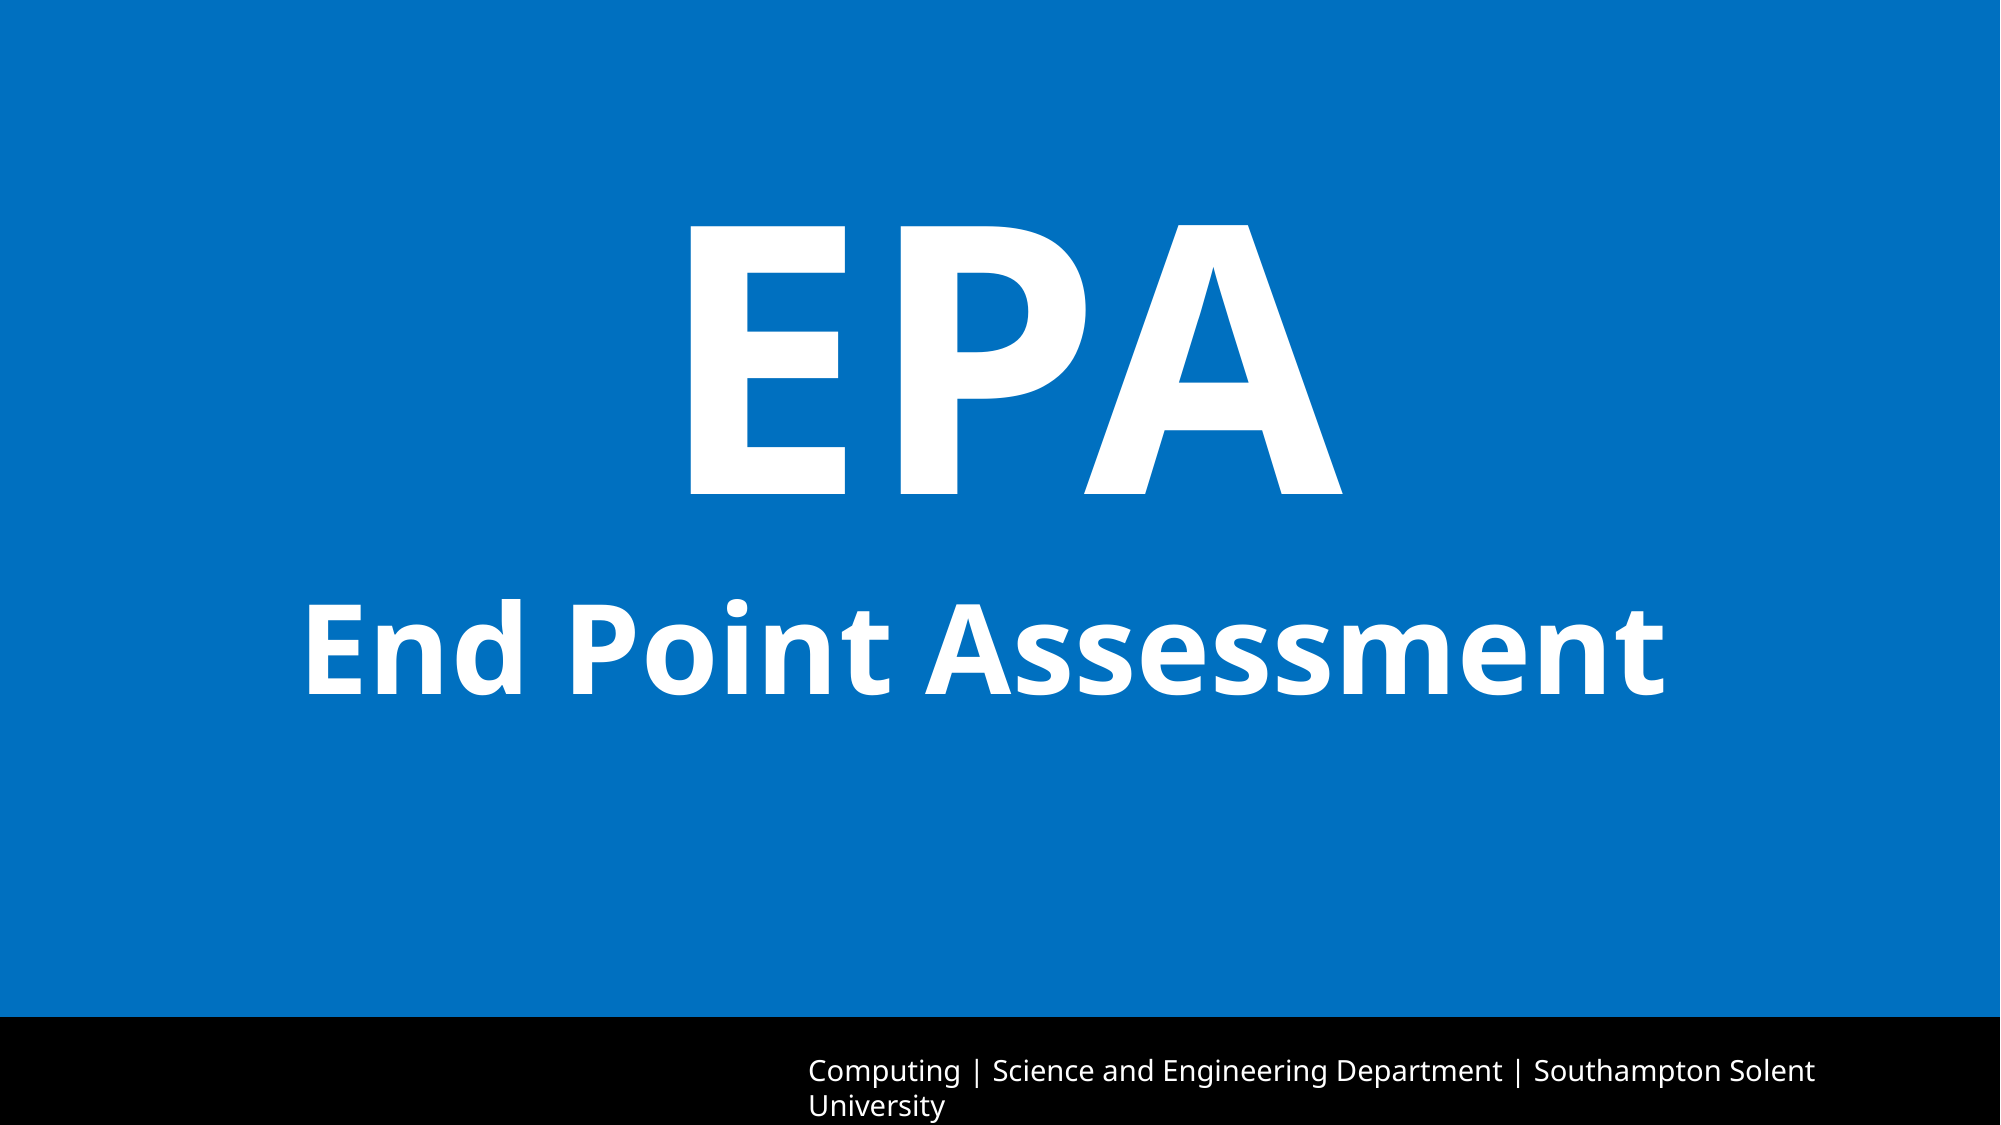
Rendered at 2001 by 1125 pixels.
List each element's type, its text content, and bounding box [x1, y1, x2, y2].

text_box EPA End Point Assessment [345, 119, 1655, 727]
